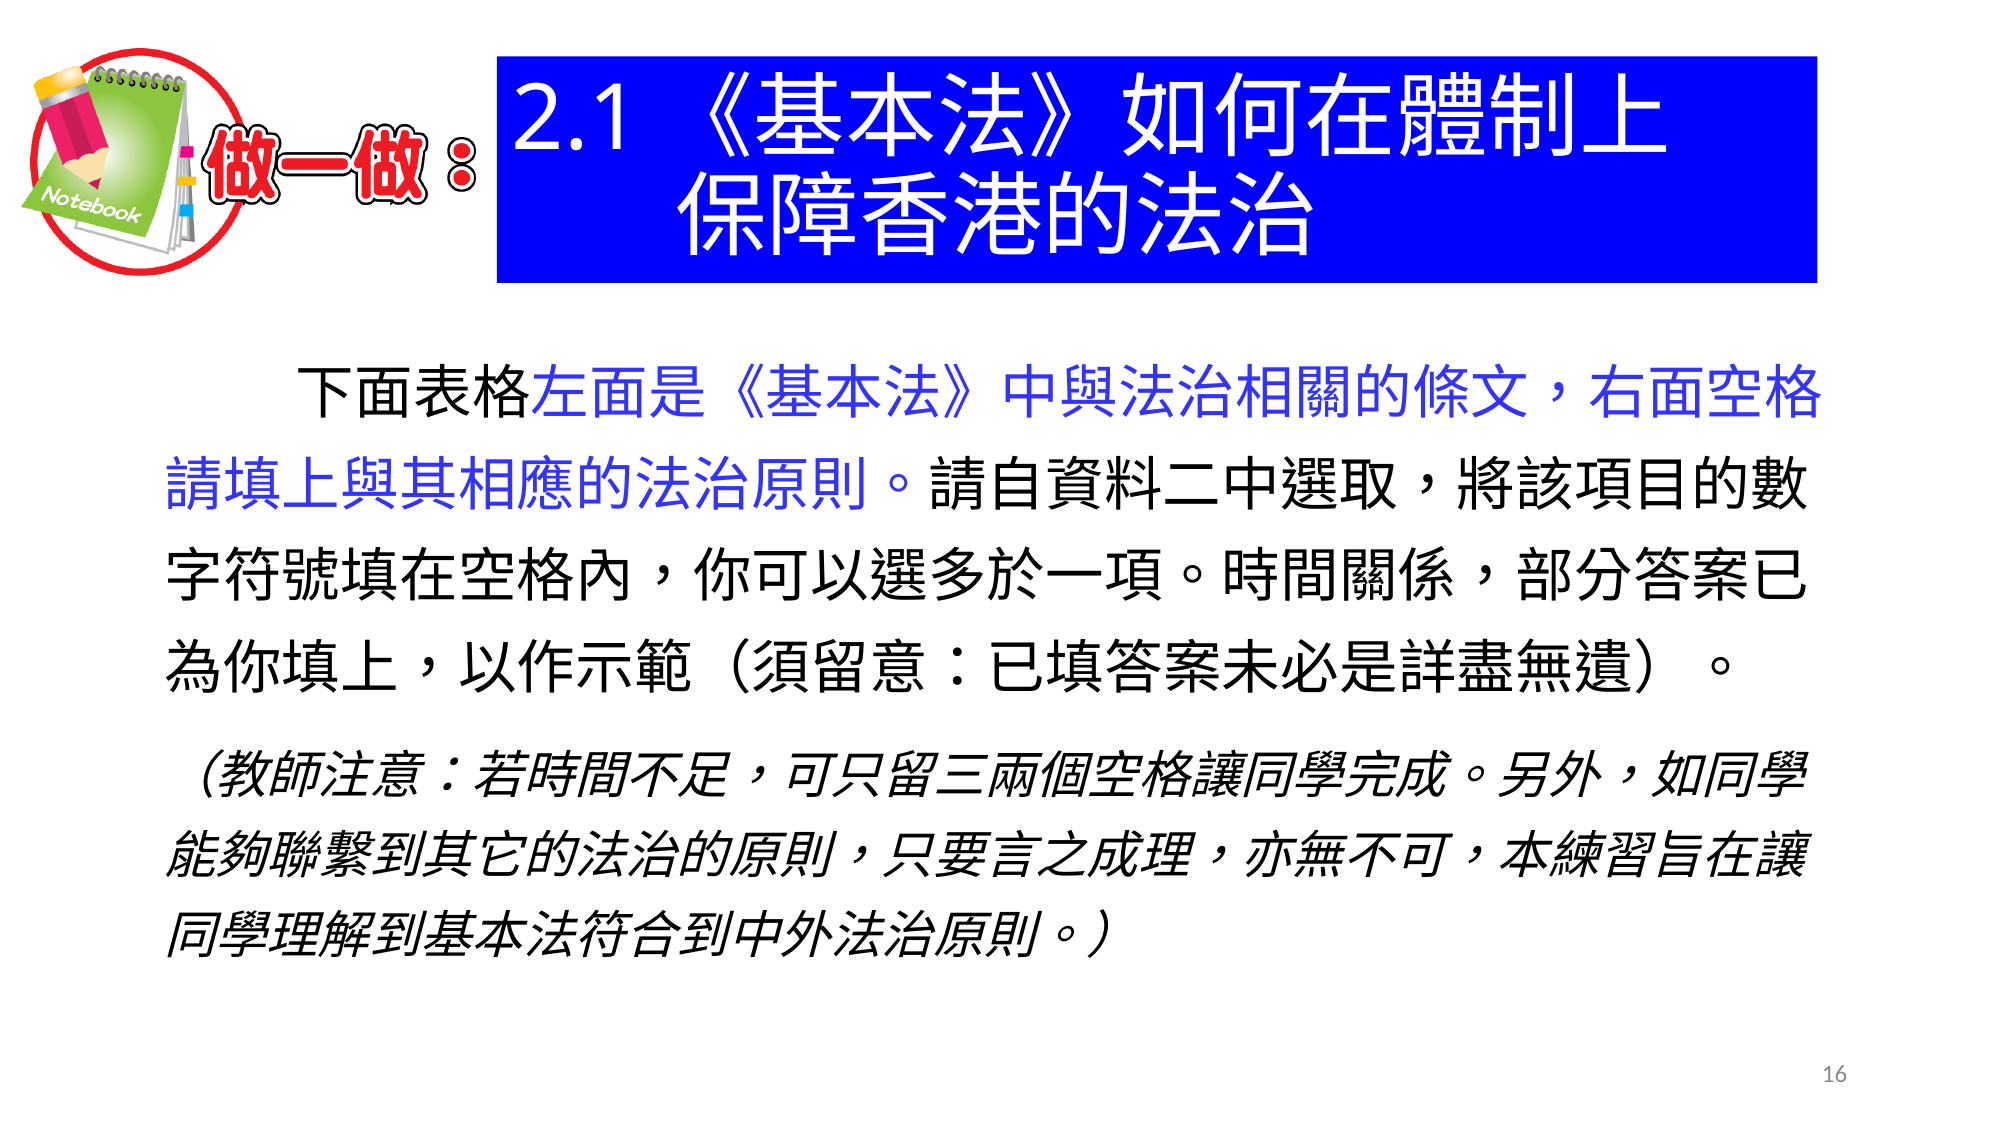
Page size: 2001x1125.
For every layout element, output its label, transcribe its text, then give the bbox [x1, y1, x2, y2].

list 下面表格左面是《基本法》中與法治相關的條文，右面空格請填上與其相應的法治原則。請自資料二中選取，將該項目的數字符號填在空格內，你可以選多於一項。時間關係，部分答案已為你填上，以作示範（須留意：已填答案未必是詳盡無遺）。 （教師注意：若時間不足，可只留三兩個空格讓同學完成。另外，如同學能夠聯繫到其它的法治的原則，只要言之成理，亦無不可，本練習旨在讓同學理解到基本法符合到中外法治原則。） [137, 326, 1863, 571]
title 2.1 《基本法》如何在體制上 保障香港的法治 [496, 56, 1818, 283]
list 下面表格左面是《基本法》中與法治相關的條文，右面空格請填上與其相應的法治原則。請自資料二中選取，將該項目的數字符號填在空格內，你可以選多於一項。時間關係，部分答案已為你填上，以作示範（須留意：已填答案未必是詳盡無遺）。 （教師注意：若時間不足，可只留三兩個空格讓同學完成。另外，如同學能夠聯繫到其它的法治的原則，只要言之成理，亦無不可，本練習旨在讓同學理解到基本法符合到中外法治原則。） [137, 572, 1863, 1041]
slide_number 16 [1412, 1042, 1863, 1103]
picture [21, 48, 476, 276]
